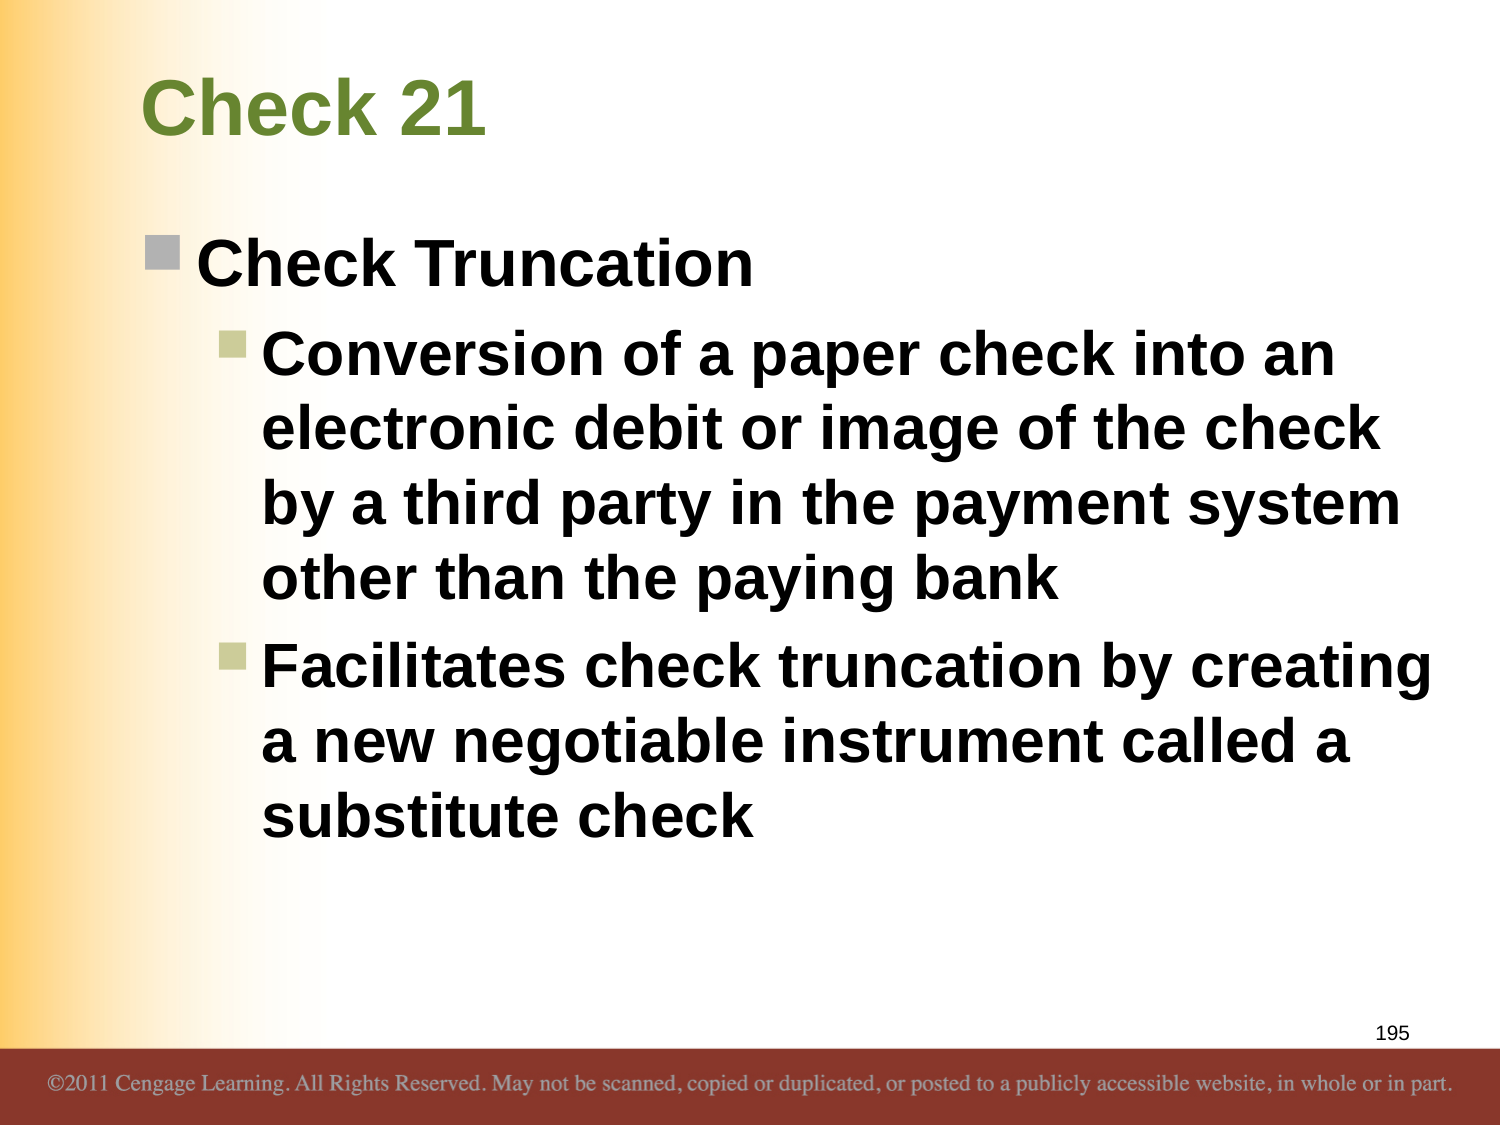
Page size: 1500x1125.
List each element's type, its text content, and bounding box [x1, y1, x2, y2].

picture [0, 0, 1500, 1125]
title Check 21 [124, 44, 1426, 163]
list Check Truncation Conversion of a paper check into an electronic debit or image of the check by a third party in the payment system other than the paying bank Facilitates check truncation by creating a new negotiable instrument called a substitute check [124, 212, 1451, 1006]
slide_number 195 [1112, 1012, 1426, 1088]
